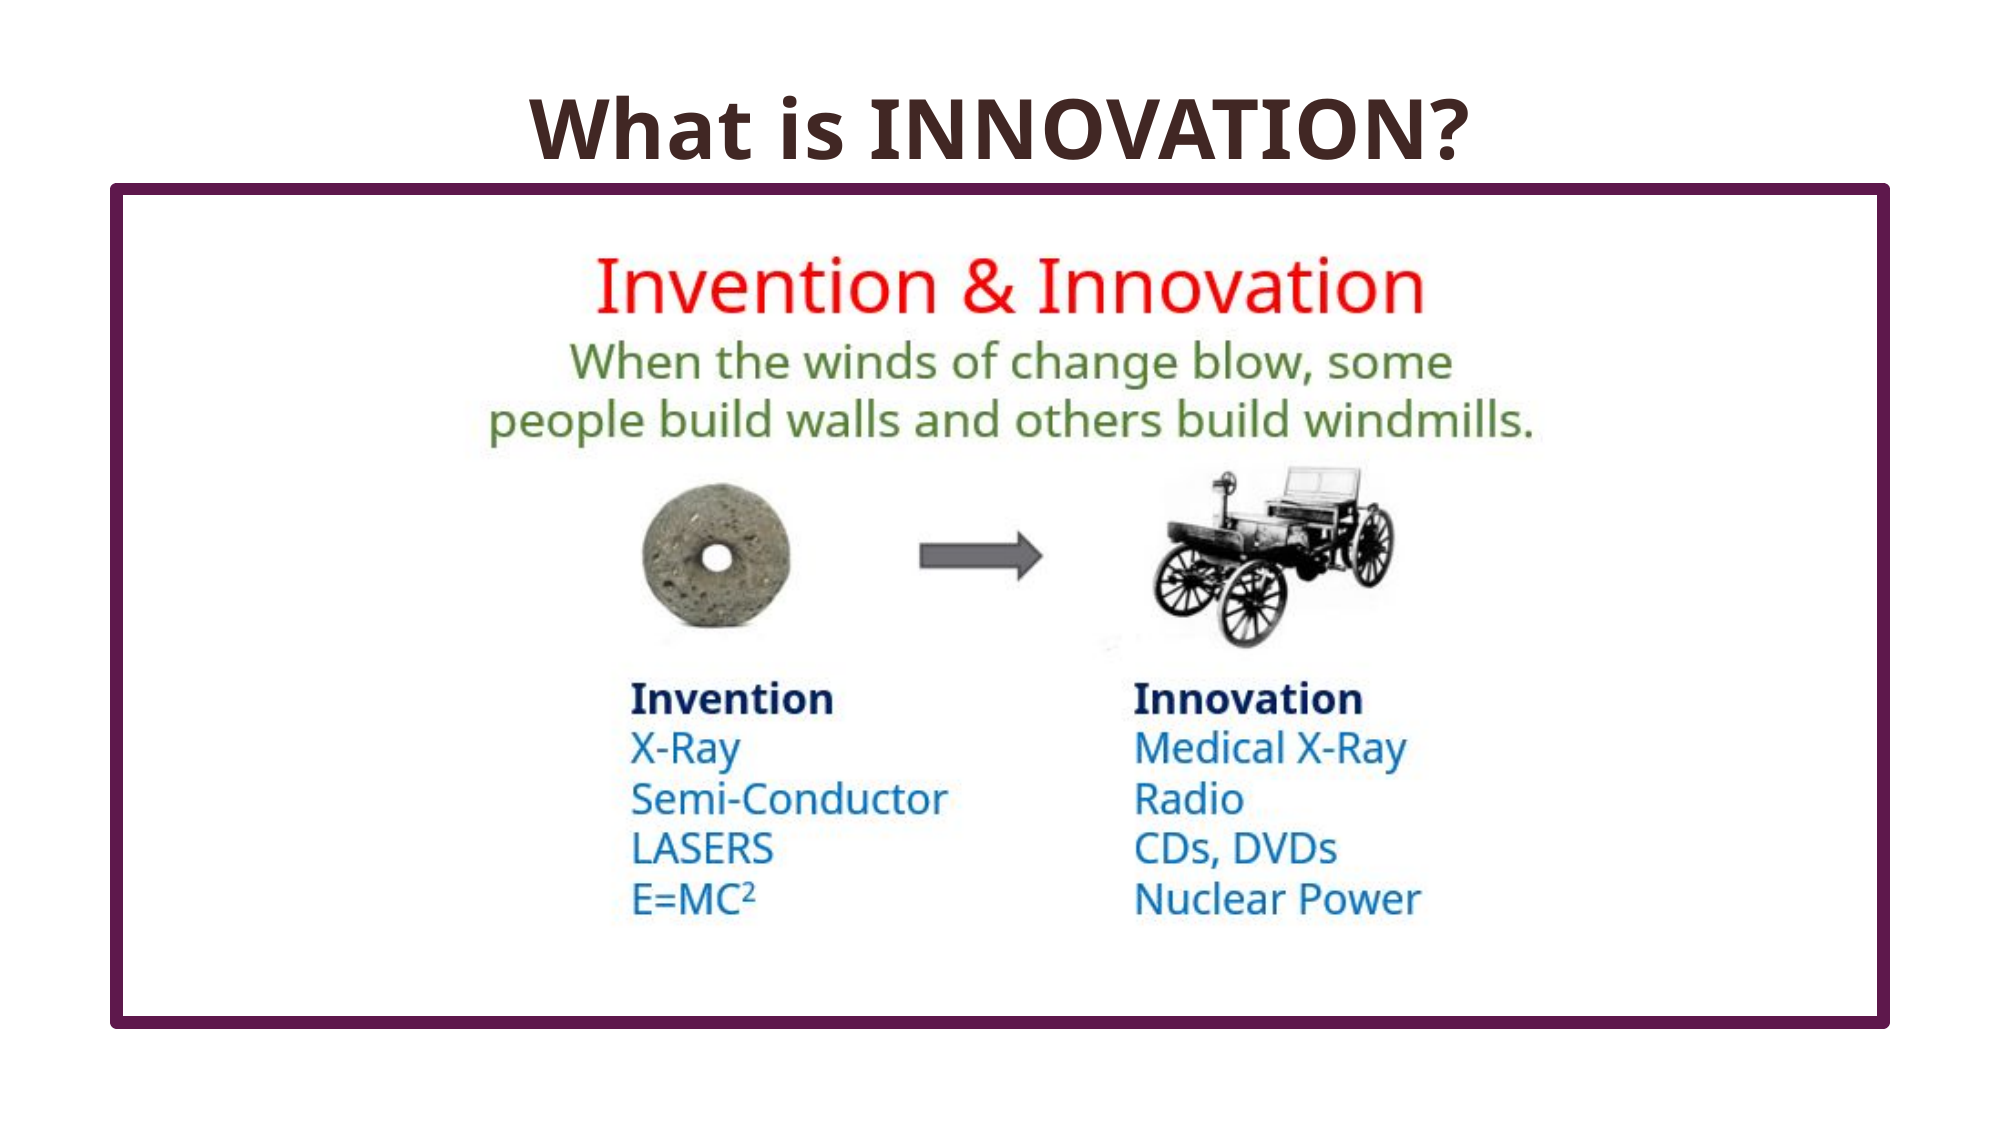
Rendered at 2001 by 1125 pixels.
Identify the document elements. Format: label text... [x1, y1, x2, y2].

picture [437, 225, 1563, 964]
text_box What is INNOVATION? [514, 68, 1486, 184]
text_box [116, 188, 1884, 1023]
